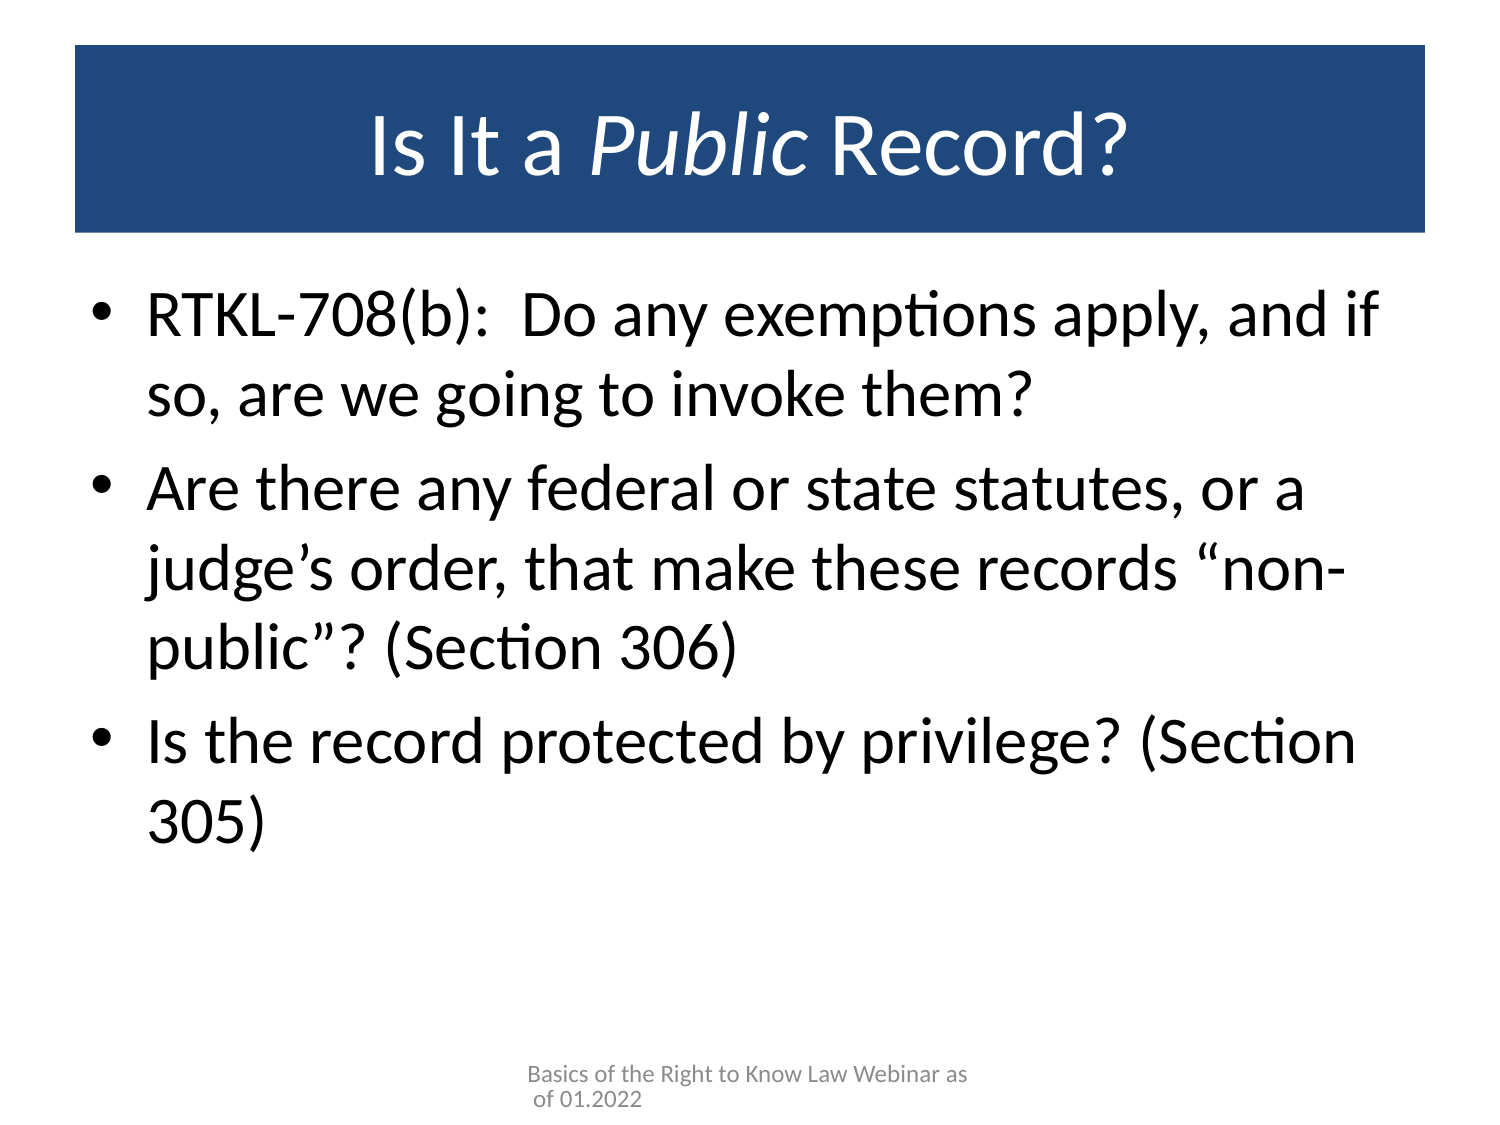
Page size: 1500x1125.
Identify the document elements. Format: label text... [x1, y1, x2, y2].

footer Basics of the Right to Know Law Webinar as of 01.2022 [512, 1042, 988, 1103]
title Is It a Public Record? [75, 45, 1425, 233]
list RTKL-708(b): Do any exemptions apply, and if so, are we going to invoke them? Are there any federal or state statutes, or a judge’s order, that make these records “non-public”? (Section 306) Is the record protected by privilege? (Section 305) [75, 262, 1425, 1005]
